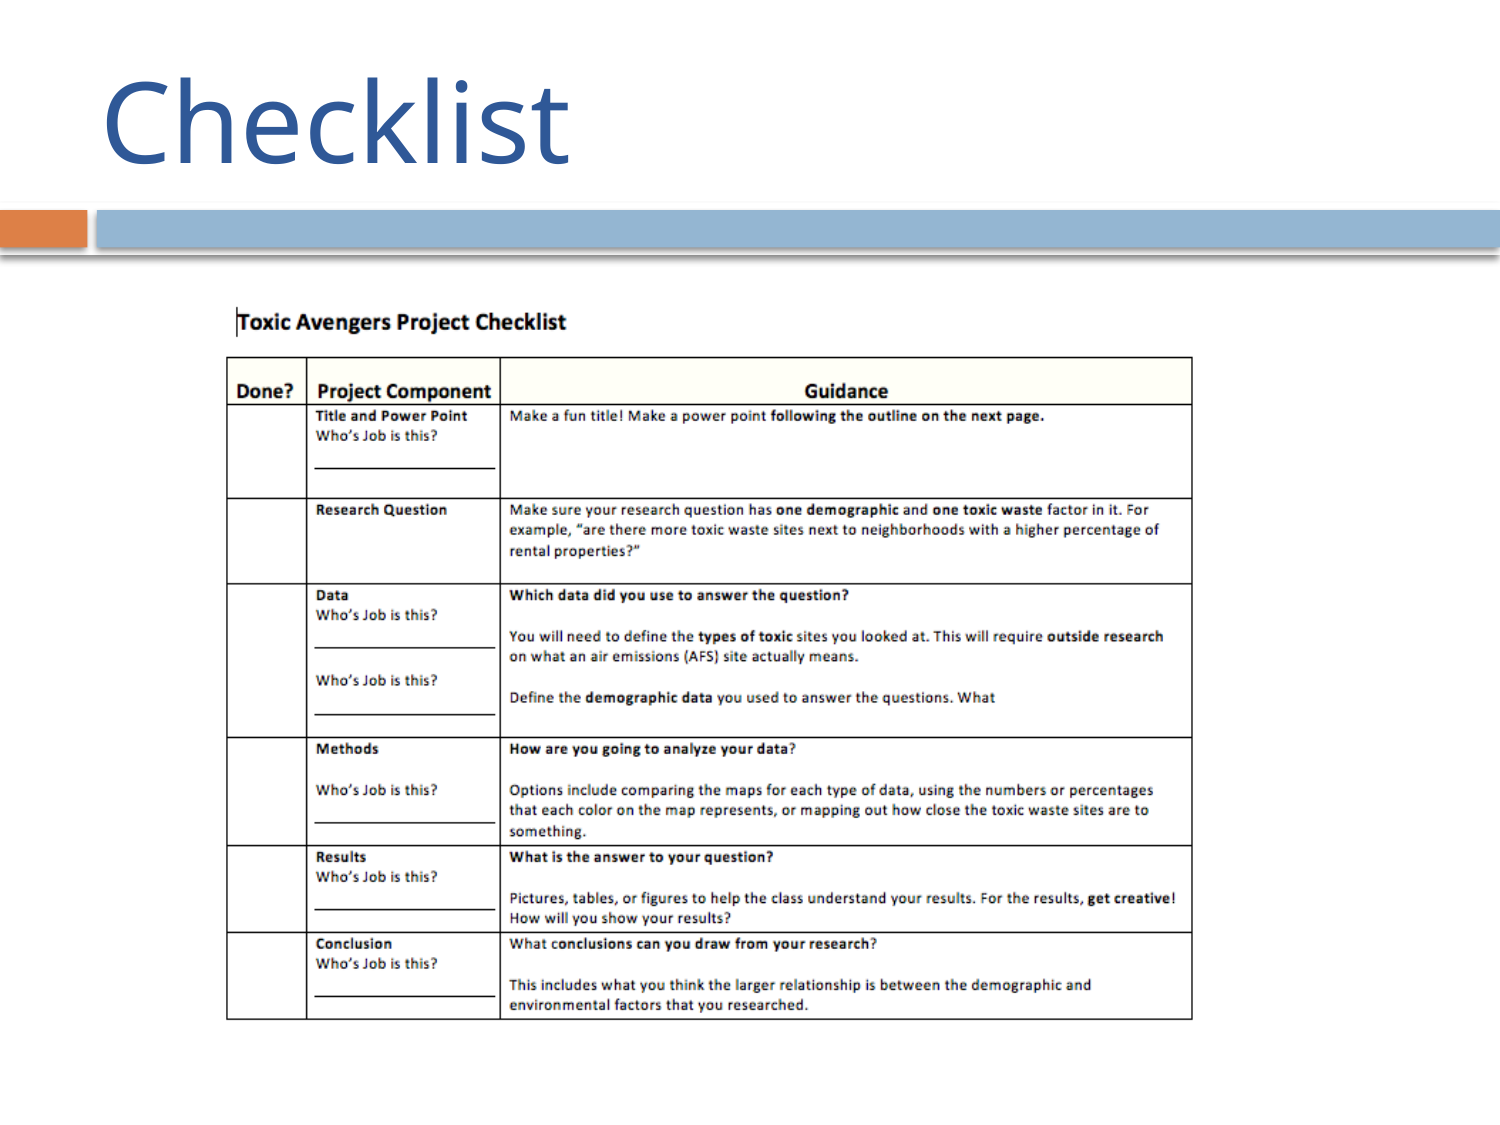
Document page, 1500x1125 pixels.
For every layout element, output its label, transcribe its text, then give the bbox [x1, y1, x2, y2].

picture [188, 293, 1284, 1088]
title Checklist [100, 37, 1438, 200]
